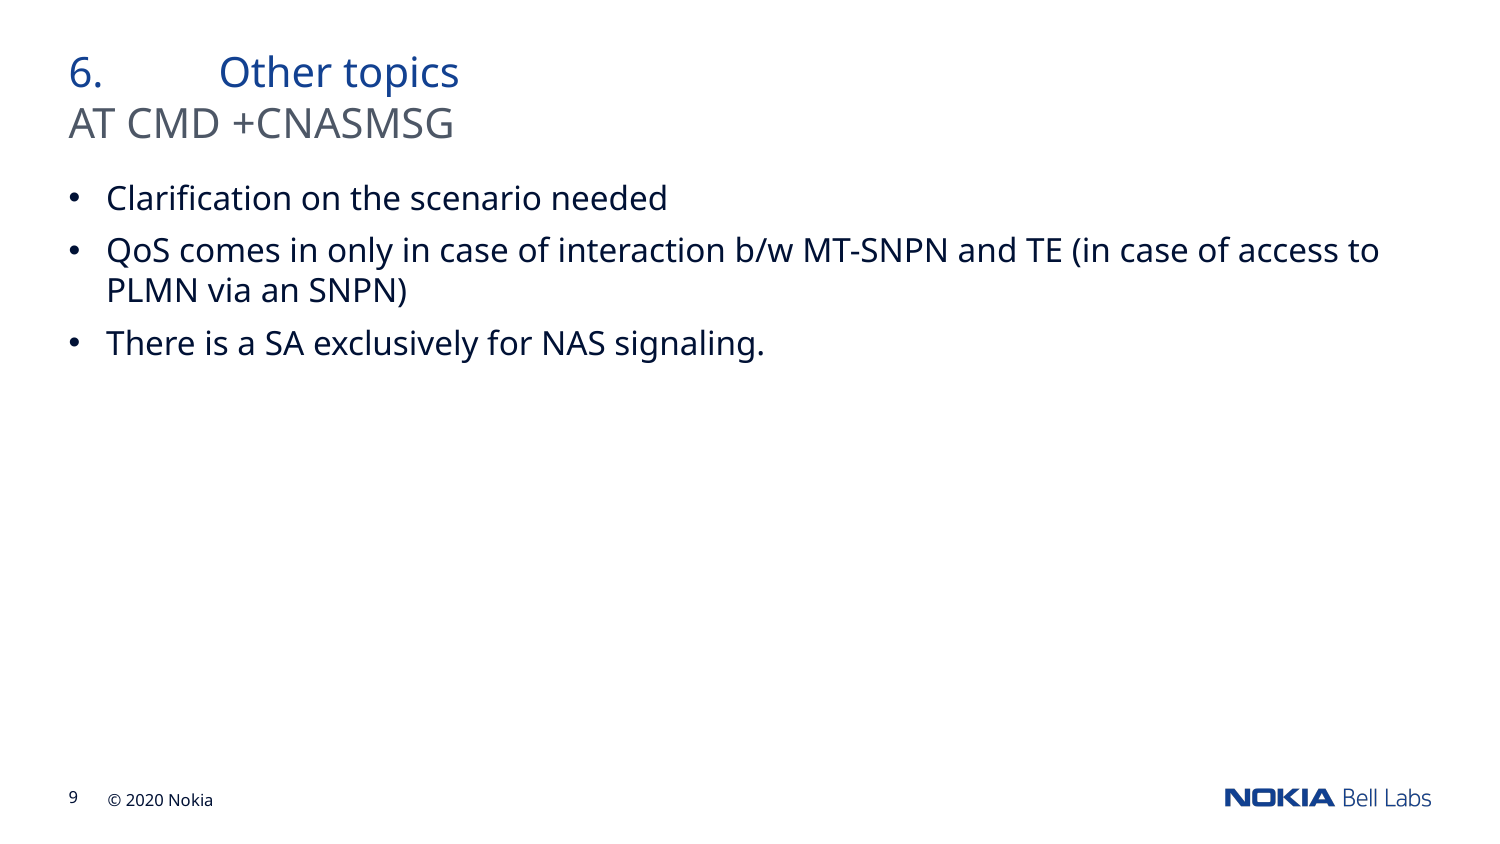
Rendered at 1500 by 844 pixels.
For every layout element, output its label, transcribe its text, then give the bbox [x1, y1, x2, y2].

list Clarification on the scenario needed QoS comes in only in case of interaction b/w MT-SNPN and TE (in case of access to PLMN via an SNPN) There is a SA exclusively for NAS signaling. [68, 177, 1432, 762]
picture [1200, 763, 1456, 832]
list AT CMD +CNASMSG [68, 97, 1432, 148]
list 6. Other topics [68, 46, 1432, 97]
